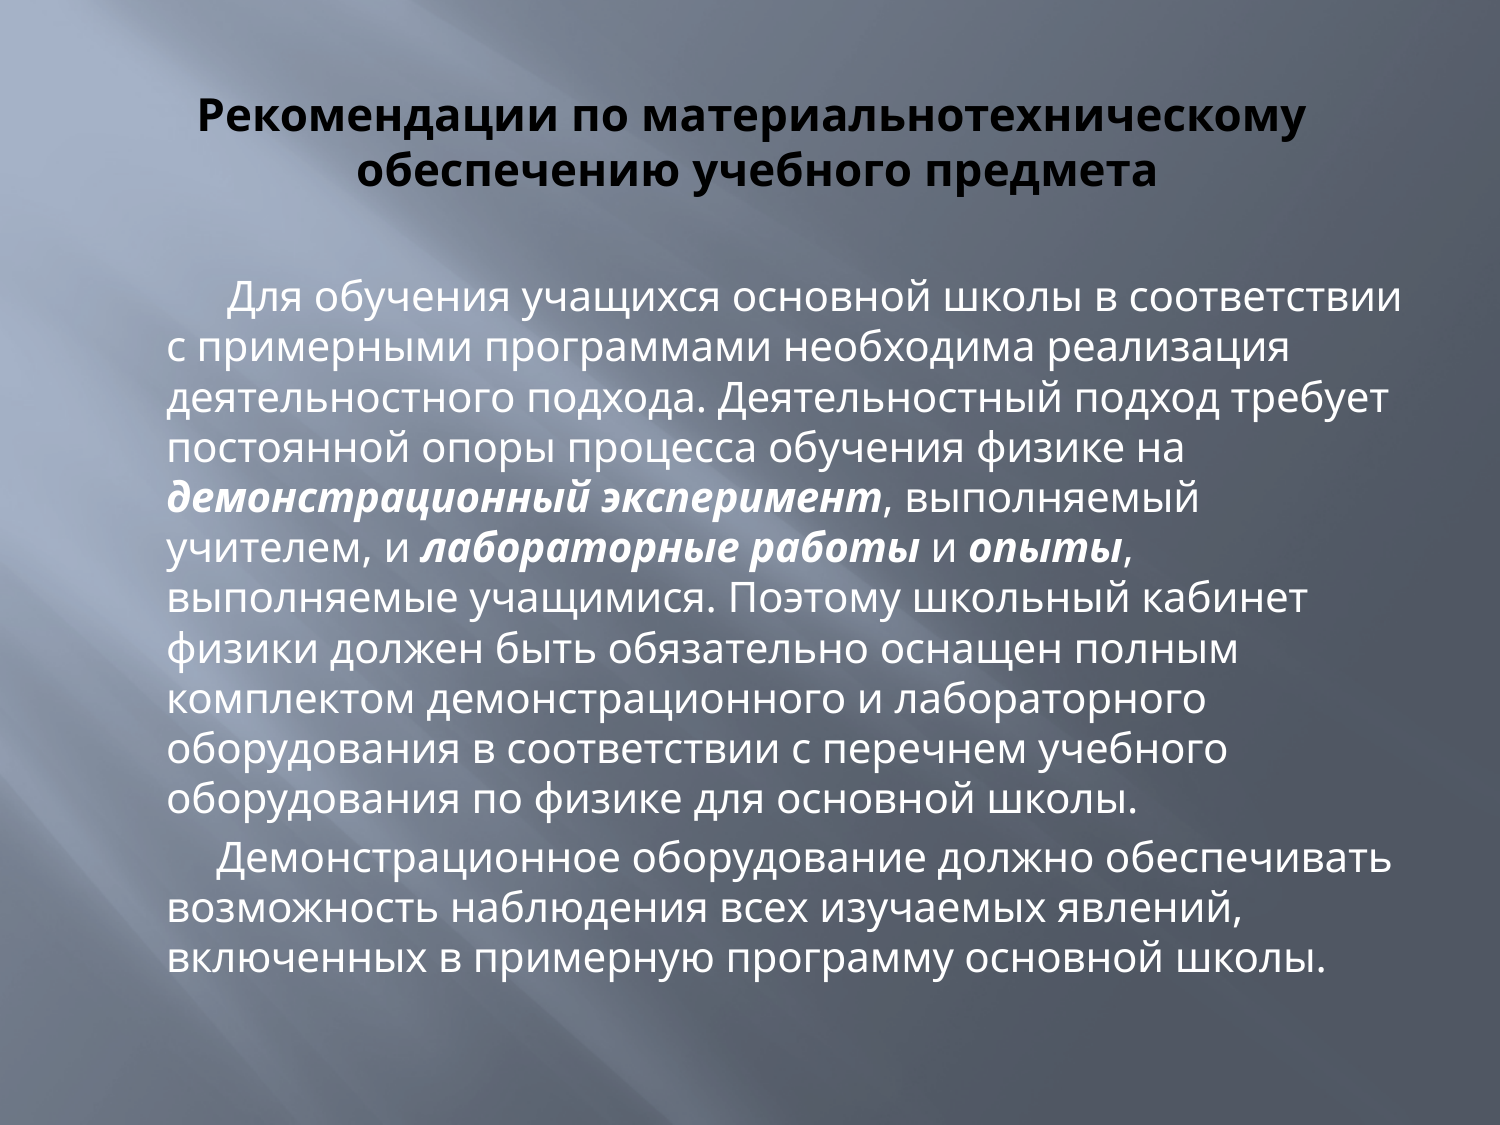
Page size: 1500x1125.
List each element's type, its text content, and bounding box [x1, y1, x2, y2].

title Рекомендации по материальнотехническому обеспечению учебного предмета [76, 78, 1427, 266]
list Для обучения учащихся основной школы в соответствии с примерными программами необходима реализация деятельностного подхода. Деятельностный подход требует постоянной опоры процесса обучения физике на демонстрационный эксперимент, выполняемый учителем, и лабораторные работы и опыты, выполняемые учащимися. Поэтому школьный кабинет физики должен быть обязательно оснащен полным комплектом демонстрационного и лабораторного оборудования в соответствии с перечнем учебного оборудования по физике для основной школы. Демонстрационное оборудование должно обеспечивать возможность наблюдения всех изучаемых явлений, включенных в примерную программу основной школы. [75, 262, 1425, 1035]
